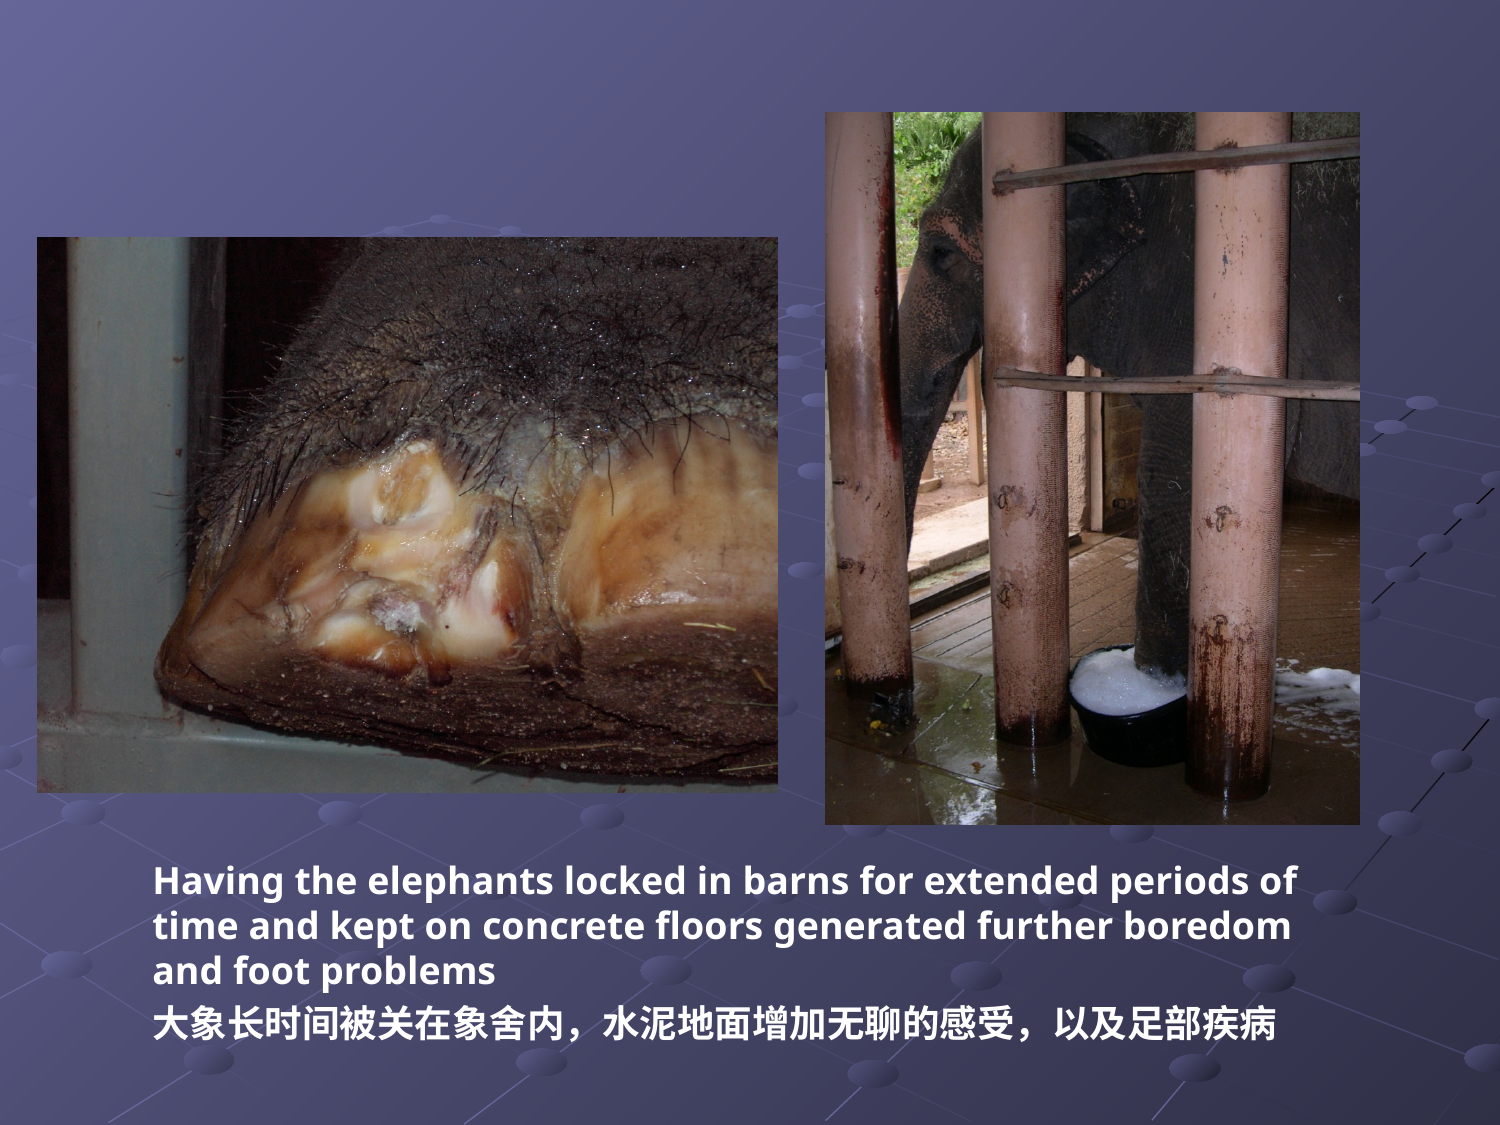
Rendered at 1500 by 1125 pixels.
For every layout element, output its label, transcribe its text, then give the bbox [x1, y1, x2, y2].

text_box Having the elephants locked in barns for extended periods of time and kept on concrete floors generated further boredom and foot problems 大象长时间被关在象舍内，水泥地面增加无聊的感受，以及足部疾病 [137, 849, 1388, 1105]
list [824, 112, 1360, 826]
picture [37, 237, 778, 793]
